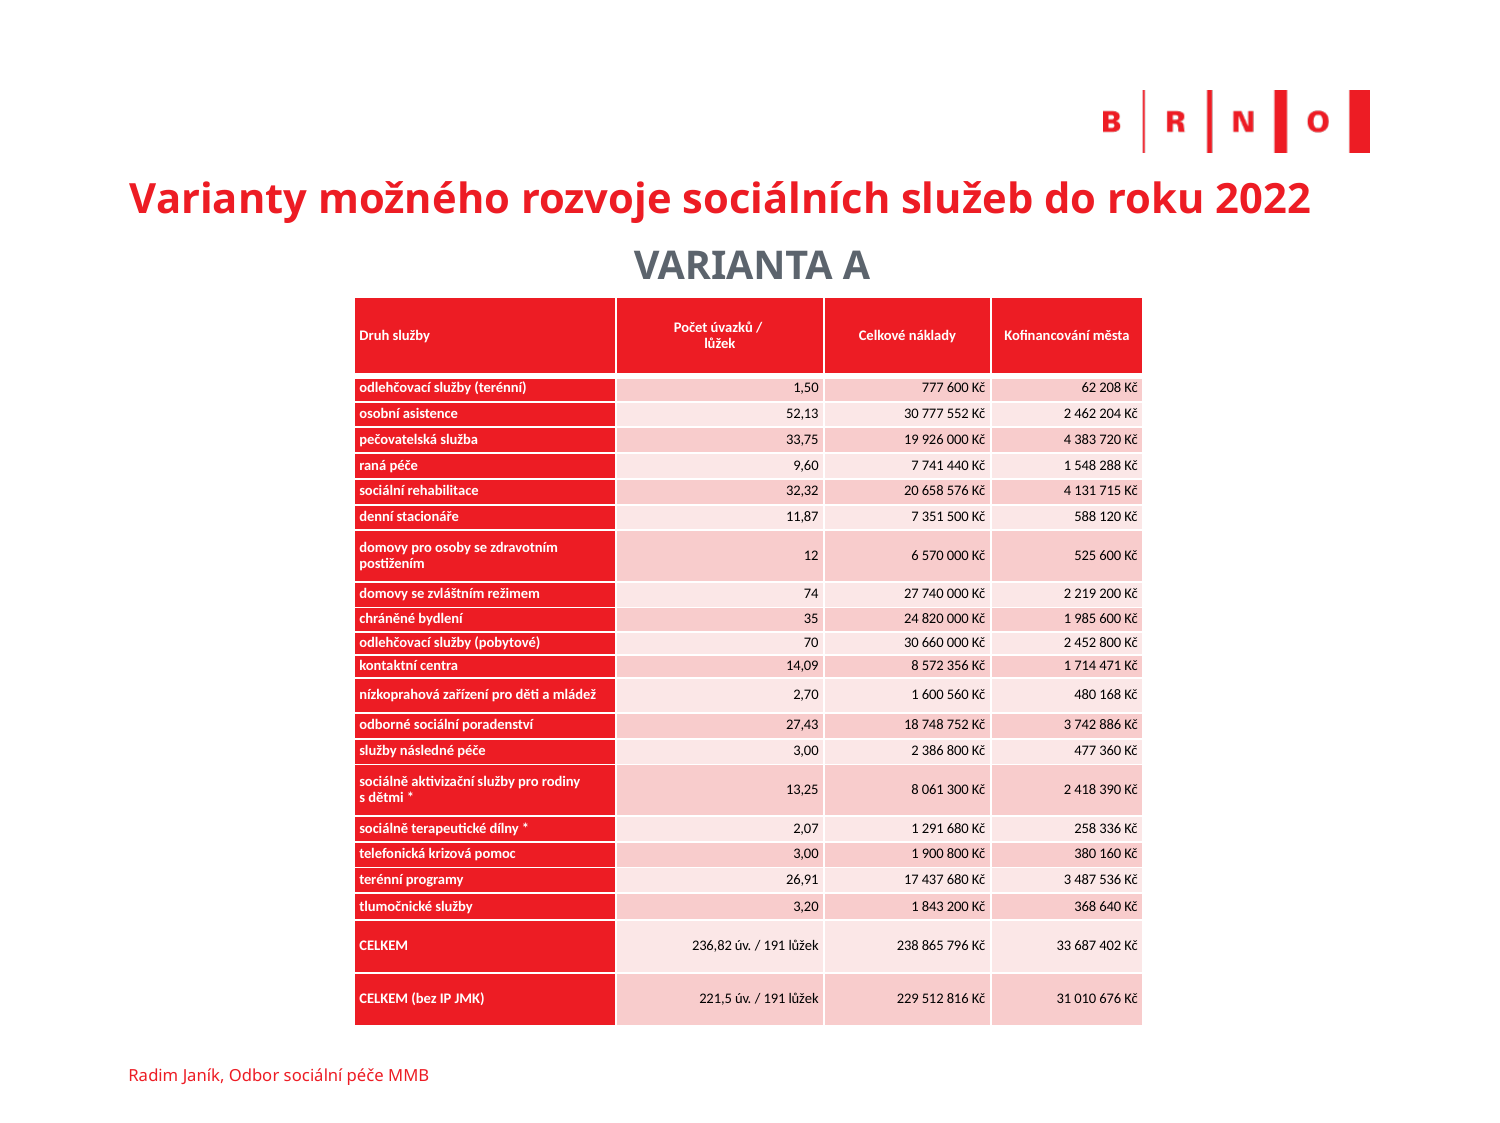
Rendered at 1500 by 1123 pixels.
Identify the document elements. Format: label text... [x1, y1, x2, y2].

table_cell 62 208 Kč [992, 379, 1142, 401]
table_cell 1 291 680 Kč [825, 817, 990, 841]
table_cell 17 437 680 Kč [825, 868, 990, 892]
table_cell 1,50 [617, 379, 823, 401]
table_cell 13,25 [617, 765, 823, 815]
table_cell 1 843 200 Kč [825, 894, 990, 919]
table_cell odlehčovací služby (pobytové) [355, 633, 615, 654]
table_header Celkové náklady [825, 298, 990, 373]
table_cell 229 512 816 Kč [825, 974, 990, 1025]
table_cell 18 748 752 Kč [825, 714, 990, 738]
table_cell 1 714 471 Kč [992, 656, 1142, 677]
picture [1103, 90, 1370, 147]
table_cell 1 548 288 Kč [992, 454, 1142, 478]
table_cell 2,07 [617, 817, 823, 841]
table_cell 30 777 552 Kč [825, 403, 990, 426]
table_cell odborné sociální poradenství [355, 714, 615, 738]
table_cell 2 462 204 Kč [992, 403, 1142, 426]
table_cell 4 131 715 Kč [992, 480, 1142, 504]
table_cell 1 900 800 Kč [825, 843, 990, 867]
table_cell 1 985 600 Kč [992, 608, 1142, 631]
table_cell 3 487 536 Kč [992, 868, 1142, 892]
table_cell 27 740 000 Kč [825, 583, 990, 607]
table_cell kontaktní centra [355, 656, 615, 677]
table_cell CELKEM [355, 921, 615, 972]
table_cell 2 386 800 Kč [825, 740, 990, 764]
table_cell 2 418 390 Kč [992, 765, 1142, 815]
table_cell 30 660 000 Kč [825, 633, 990, 654]
table_cell odlehčovací služby (terénní) [355, 379, 615, 401]
table_cell 2 219 200 Kč [992, 583, 1142, 607]
table_cell 480 168 Kč [992, 679, 1142, 712]
table_cell terénní programy [355, 868, 615, 892]
table_cell osobní asistence [355, 403, 615, 426]
table_cell 777 600 Kč [825, 379, 990, 401]
table_cell 525 600 Kč [992, 531, 1142, 581]
table_cell 74 [617, 583, 823, 607]
table_cell 368 640 Kč [992, 894, 1142, 919]
table_cell 33 687 402 Kč [992, 921, 1142, 972]
table_cell 52,13 [617, 403, 823, 426]
table_cell domovy se zvláštním režimem [355, 583, 615, 607]
table_cell 31 010 676 Kč [992, 974, 1142, 1025]
table_cell 1 600 560 Kč [825, 679, 990, 712]
table_cell pečovatelská služba [355, 428, 615, 452]
table_cell 6 570 000 Kč [825, 531, 990, 581]
table_cell 3,00 [617, 843, 823, 867]
table_cell tlumočnické služby [355, 894, 615, 919]
table_cell 14,09 [617, 656, 823, 677]
table_cell 7 351 500 Kč [825, 506, 990, 529]
table_cell 3,20 [617, 894, 823, 919]
table_cell 236,82 úv. / 191 lůžek [617, 921, 823, 972]
table_cell 4 383 720 Kč [992, 428, 1142, 452]
table_cell 3 742 886 Kč [992, 714, 1142, 738]
table_cell 11,87 [617, 506, 823, 529]
table_cell chráněné bydlení [355, 608, 615, 631]
table_cell 27,43 [617, 714, 823, 738]
table_cell 238 865 796 Kč [825, 921, 990, 972]
table_cell 7 741 440 Kč [825, 454, 990, 478]
table_cell 258 336 Kč [992, 817, 1142, 841]
table_cell 8 061 300 Kč [825, 765, 990, 815]
table_cell denní stacionáře [355, 506, 615, 529]
table_cell 19 926 000 Kč [825, 428, 990, 452]
table_cell 32,32 [617, 480, 823, 504]
table_cell 35 [617, 608, 823, 631]
table_cell 70 [617, 633, 823, 654]
list VARIANTA A [128, 240, 1376, 1010]
table_cell CELKEM (bez IP JMK) [355, 974, 615, 1025]
table_cell 3,00 [617, 740, 823, 764]
table_header Druh služby [355, 298, 615, 373]
table_cell sociálně aktivizační služby pro rodiny s dětmi * [355, 765, 615, 815]
table_cell 221,5 úv. / 191 lůžek [617, 974, 823, 1025]
title Varianty možného rozvoje sociálních služeb do roku 2022 [129, 147, 1376, 222]
table_cell 24 820 000 Kč [825, 608, 990, 631]
table_header Kofinancování města [992, 298, 1142, 373]
table_cell domovy pro osoby se zdravotním postižením [355, 531, 615, 581]
table_cell 2 452 800 Kč [992, 633, 1142, 654]
table_cell 8 572 356 Kč [825, 656, 990, 677]
table_cell 477 360 Kč [992, 740, 1142, 764]
table_cell 33,75 [617, 428, 823, 452]
table_header Počet úvazků / lůžek [617, 298, 823, 373]
table_cell 9,60 [617, 454, 823, 478]
table_cell sociální rehabilitace [355, 480, 615, 504]
table_cell služby následné péče [355, 740, 615, 764]
table_cell 380 160 Kč [992, 843, 1142, 867]
footer Radim Janík, Odbor sociální péče MMB [128, 1027, 1014, 1088]
table_cell 20 658 576 Kč [825, 480, 990, 504]
table_cell 2,70 [617, 679, 823, 712]
table_cell 26,91 [617, 868, 823, 892]
table_cell raná péče [355, 454, 615, 478]
table_cell 588 120 Kč [992, 506, 1142, 529]
table_cell 12 [617, 531, 823, 581]
table_cell nízkoprahová zařízení pro děti a mládež [355, 679, 615, 712]
table_cell sociálně terapeutické dílny * [355, 817, 615, 841]
table_cell telefonická krizová pomoc [355, 843, 615, 867]
